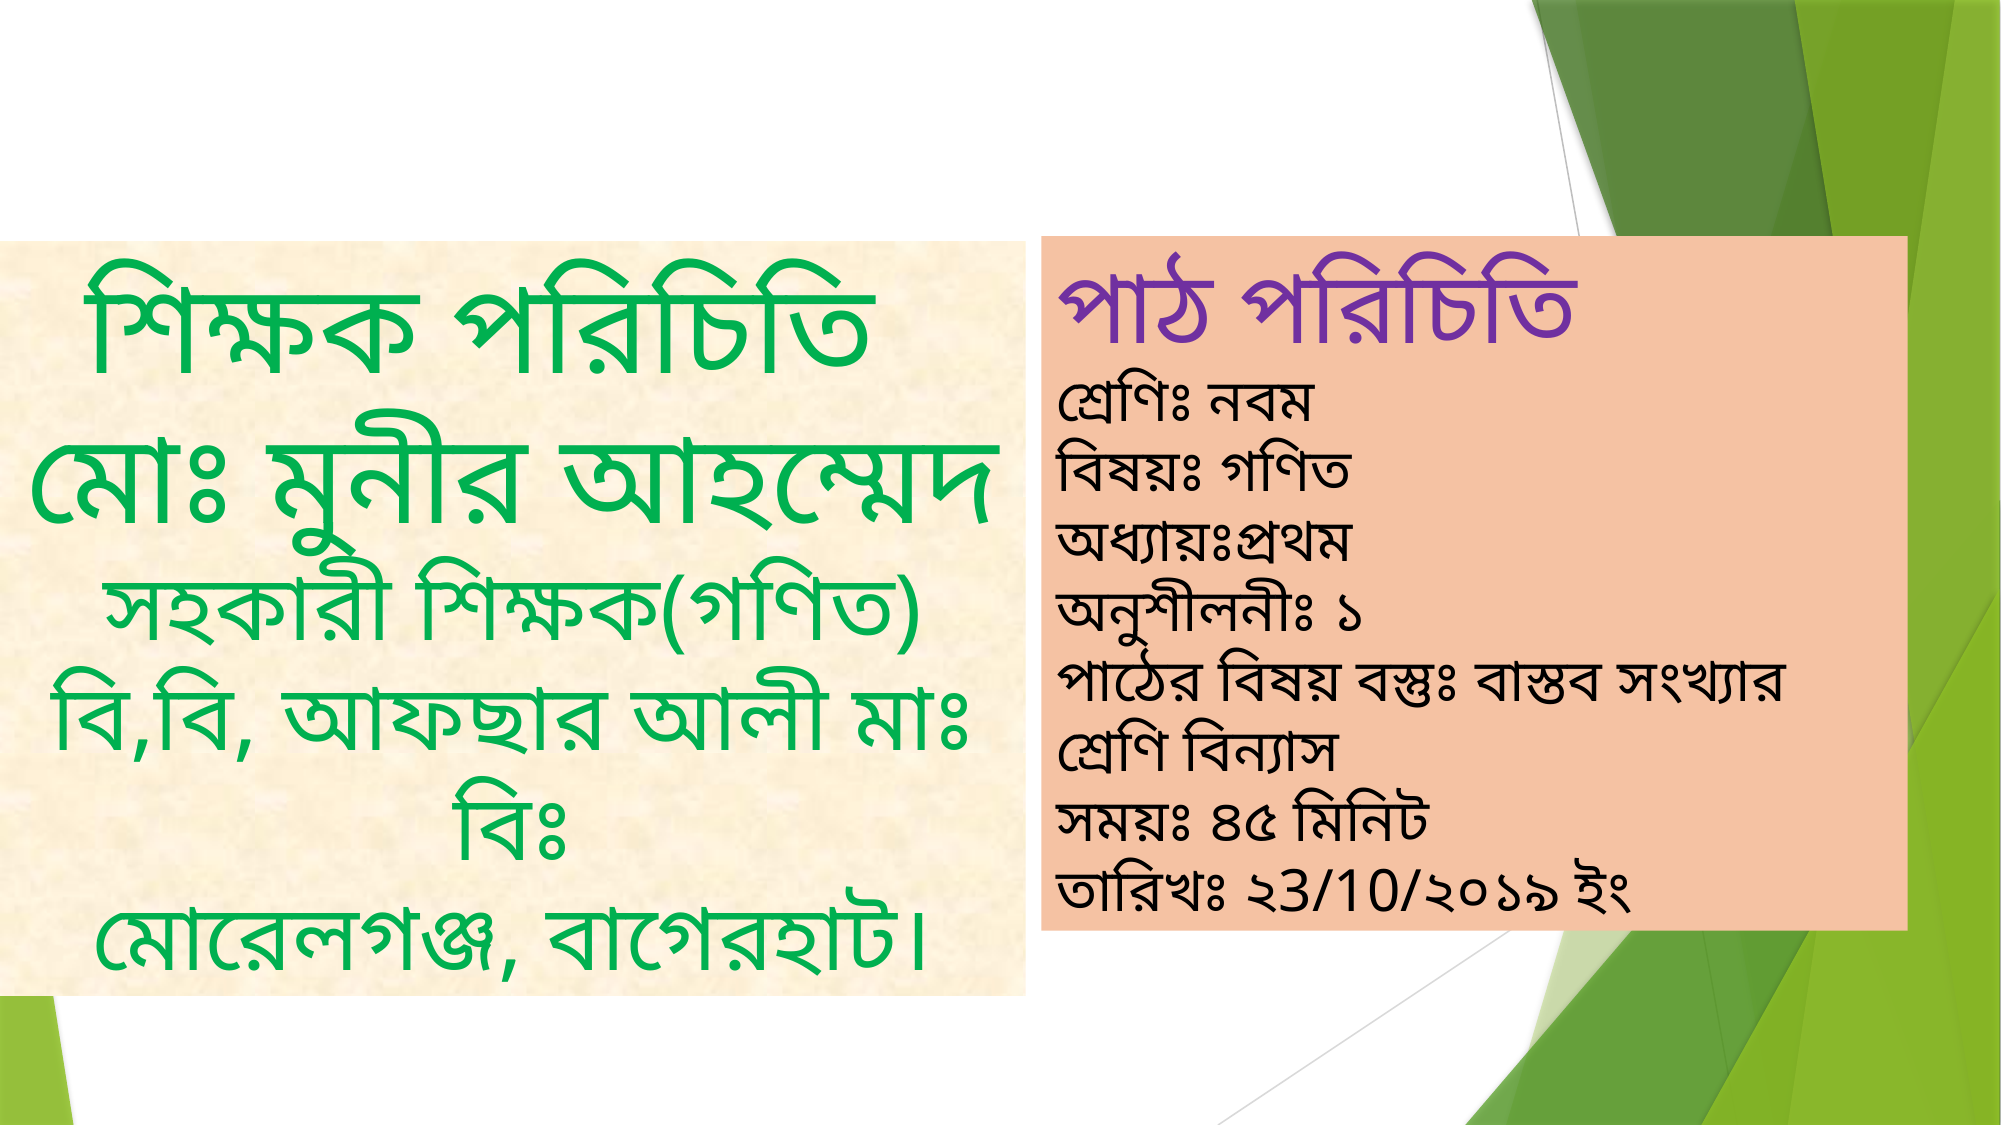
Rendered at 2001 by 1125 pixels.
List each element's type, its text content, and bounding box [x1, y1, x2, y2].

text_box পাঠ পরিচিতি শ্রেণিঃ নবম বিষয়ঃ গণিত অধ্যায়ঃপ্রথম অনুশীলনীঃ ১ পাঠের বিষয় বস্তুঃ বাস্তব সংখ্যার শ্রেণি বিন্যাস সময়ঃ ৪৫ মিনিট তারিখঃ ২3/10/২০১৯ ইং [1041, 236, 1908, 931]
text_box শিক্ষক পরিচিতি মোঃ মুনীর আহম্মেদ সহকারী শিক্ষক(গণিত) বি,বি, আফছার আলী মাঃ বিঃ মোরেলগঞ্জ, বাগেরহাট। [0, 241, 1026, 996]
